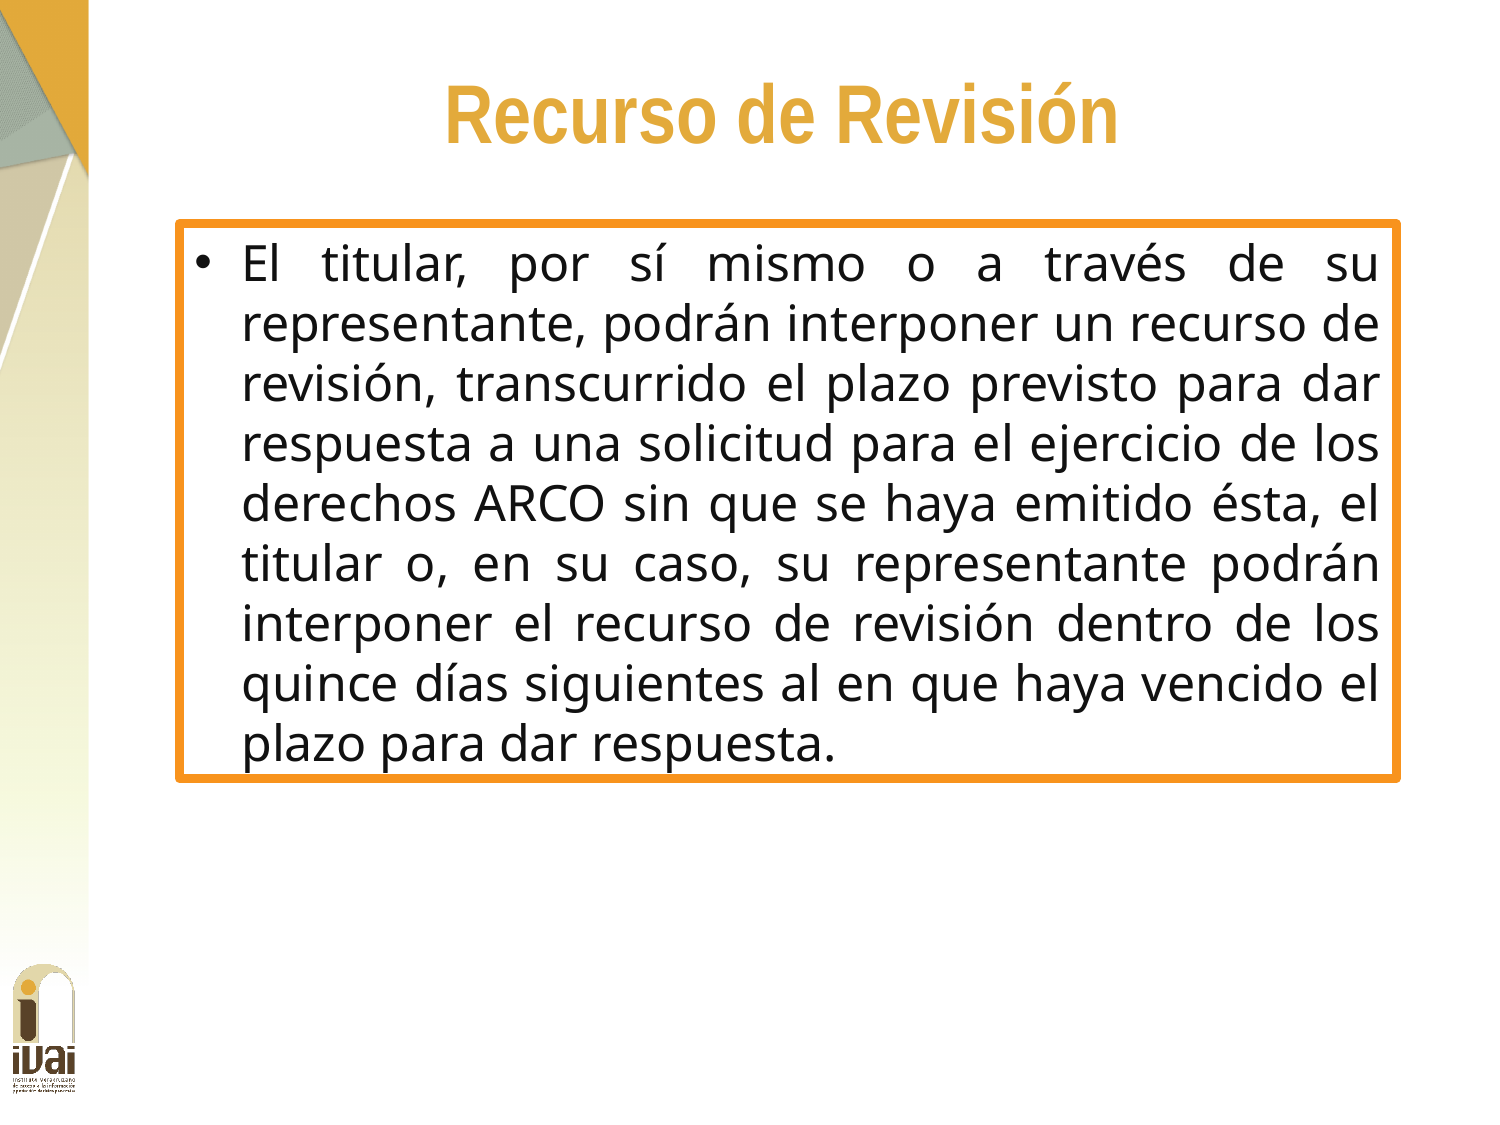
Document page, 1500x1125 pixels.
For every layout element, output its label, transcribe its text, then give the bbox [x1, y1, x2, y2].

picture [0, 0, 88, 1094]
subtitle Recurso de Revisión [433, 53, 1142, 219]
text_box El titular, por sí mismo o a través de su representante, podrán interponer un recurso de revisión, transcurrido el plazo previsto para dar respuesta a una solicitud para el ejercicio de los derechos ARCO sin que se haya emitido ésta, el titular o, en su caso, su representante podrán interponer el recurso de revisión dentro de los quince días siguientes al en que haya vencido el plazo para dar respuesta. [175, 219, 1401, 783]
